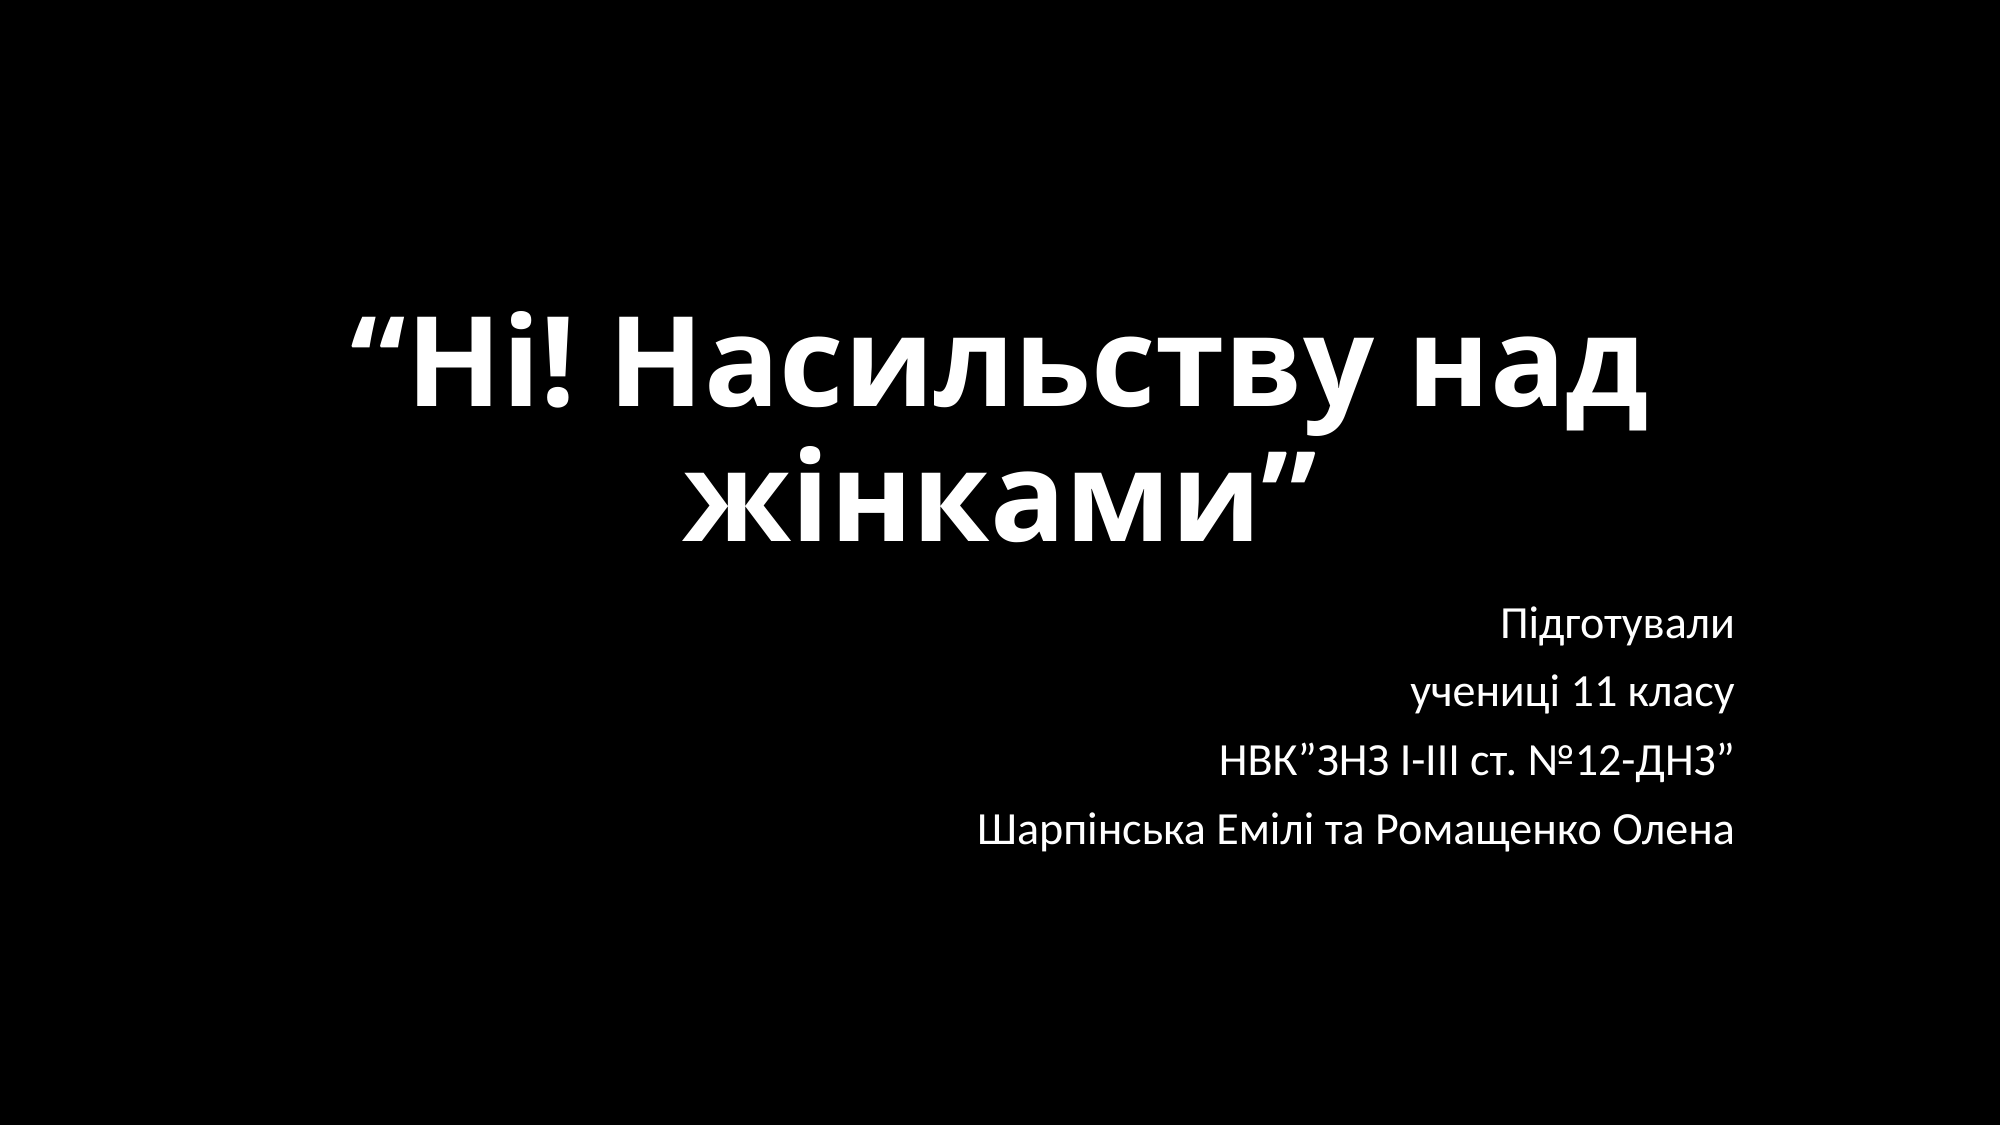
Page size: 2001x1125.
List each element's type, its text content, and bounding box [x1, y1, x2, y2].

subtitle Підготували учениці 11 класу НВК”ЗНЗ І-ІІІ ст. №12-ДНЗ” Шарпінська Емілі та Ромащенко Олена [249, 590, 1750, 863]
title “Ні! Насильству над жінками” [249, 184, 1750, 576]
